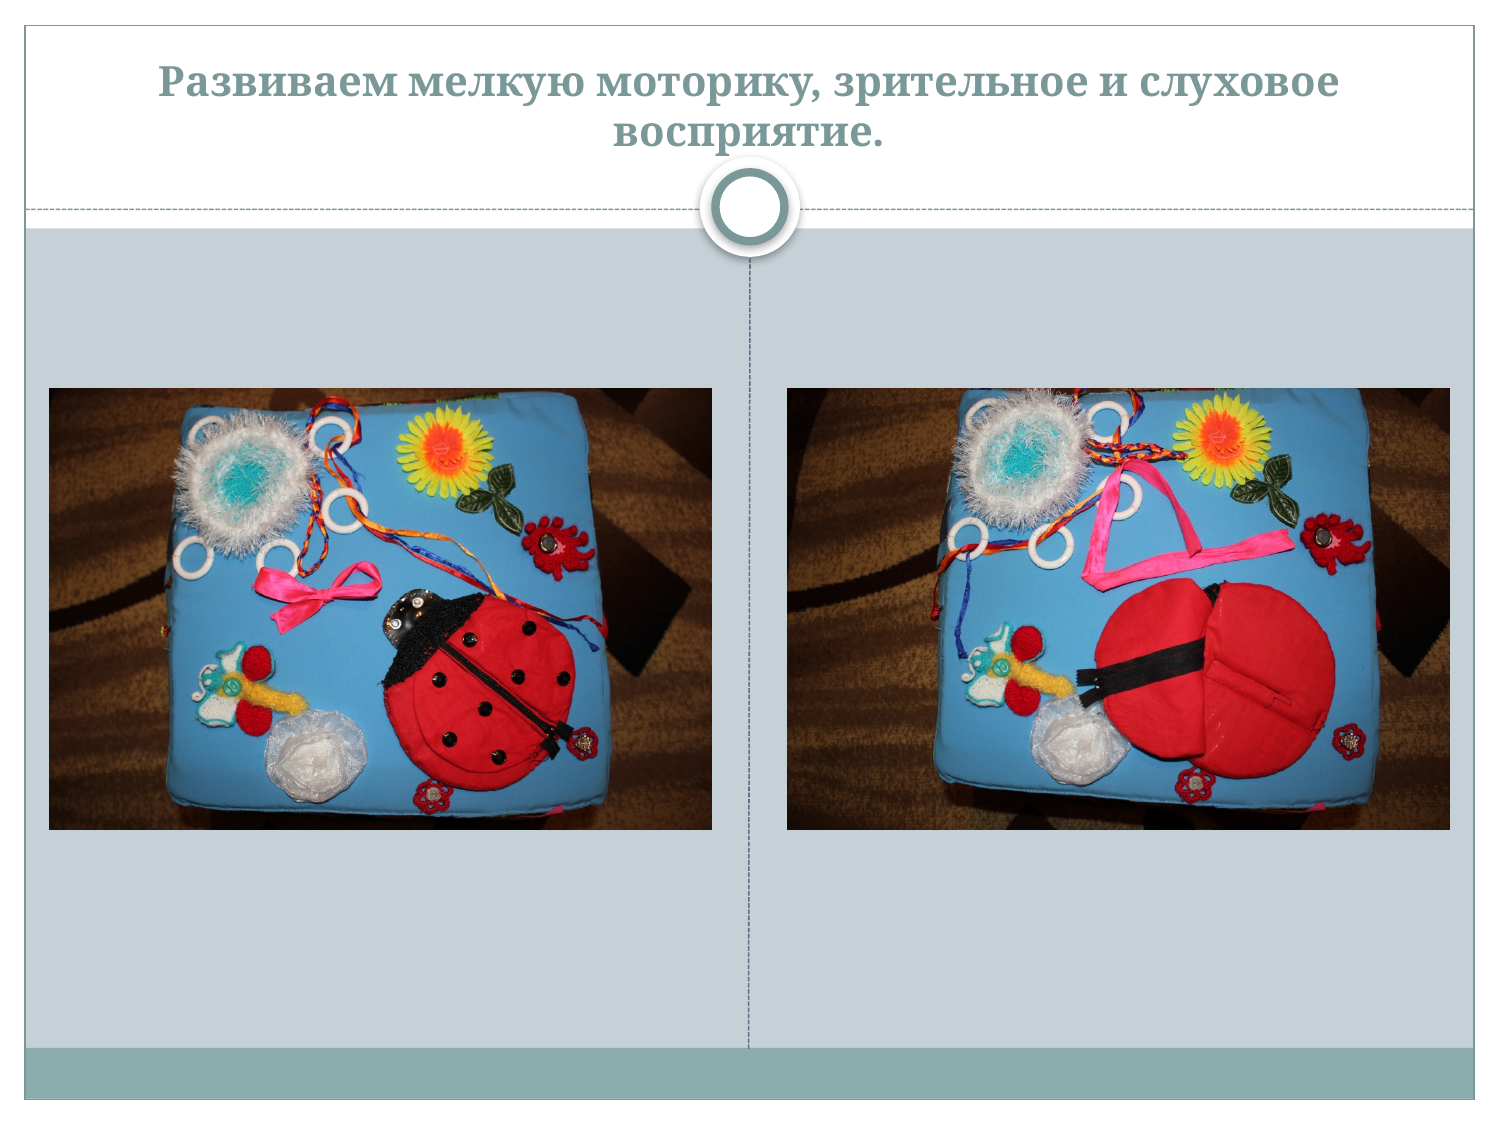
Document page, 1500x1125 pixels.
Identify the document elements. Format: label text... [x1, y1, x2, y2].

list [787, 387, 1451, 831]
title Развиваем мелкую моторику, зрительное и слуховое восприятие. [49, 37, 1450, 162]
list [49, 387, 713, 831]
